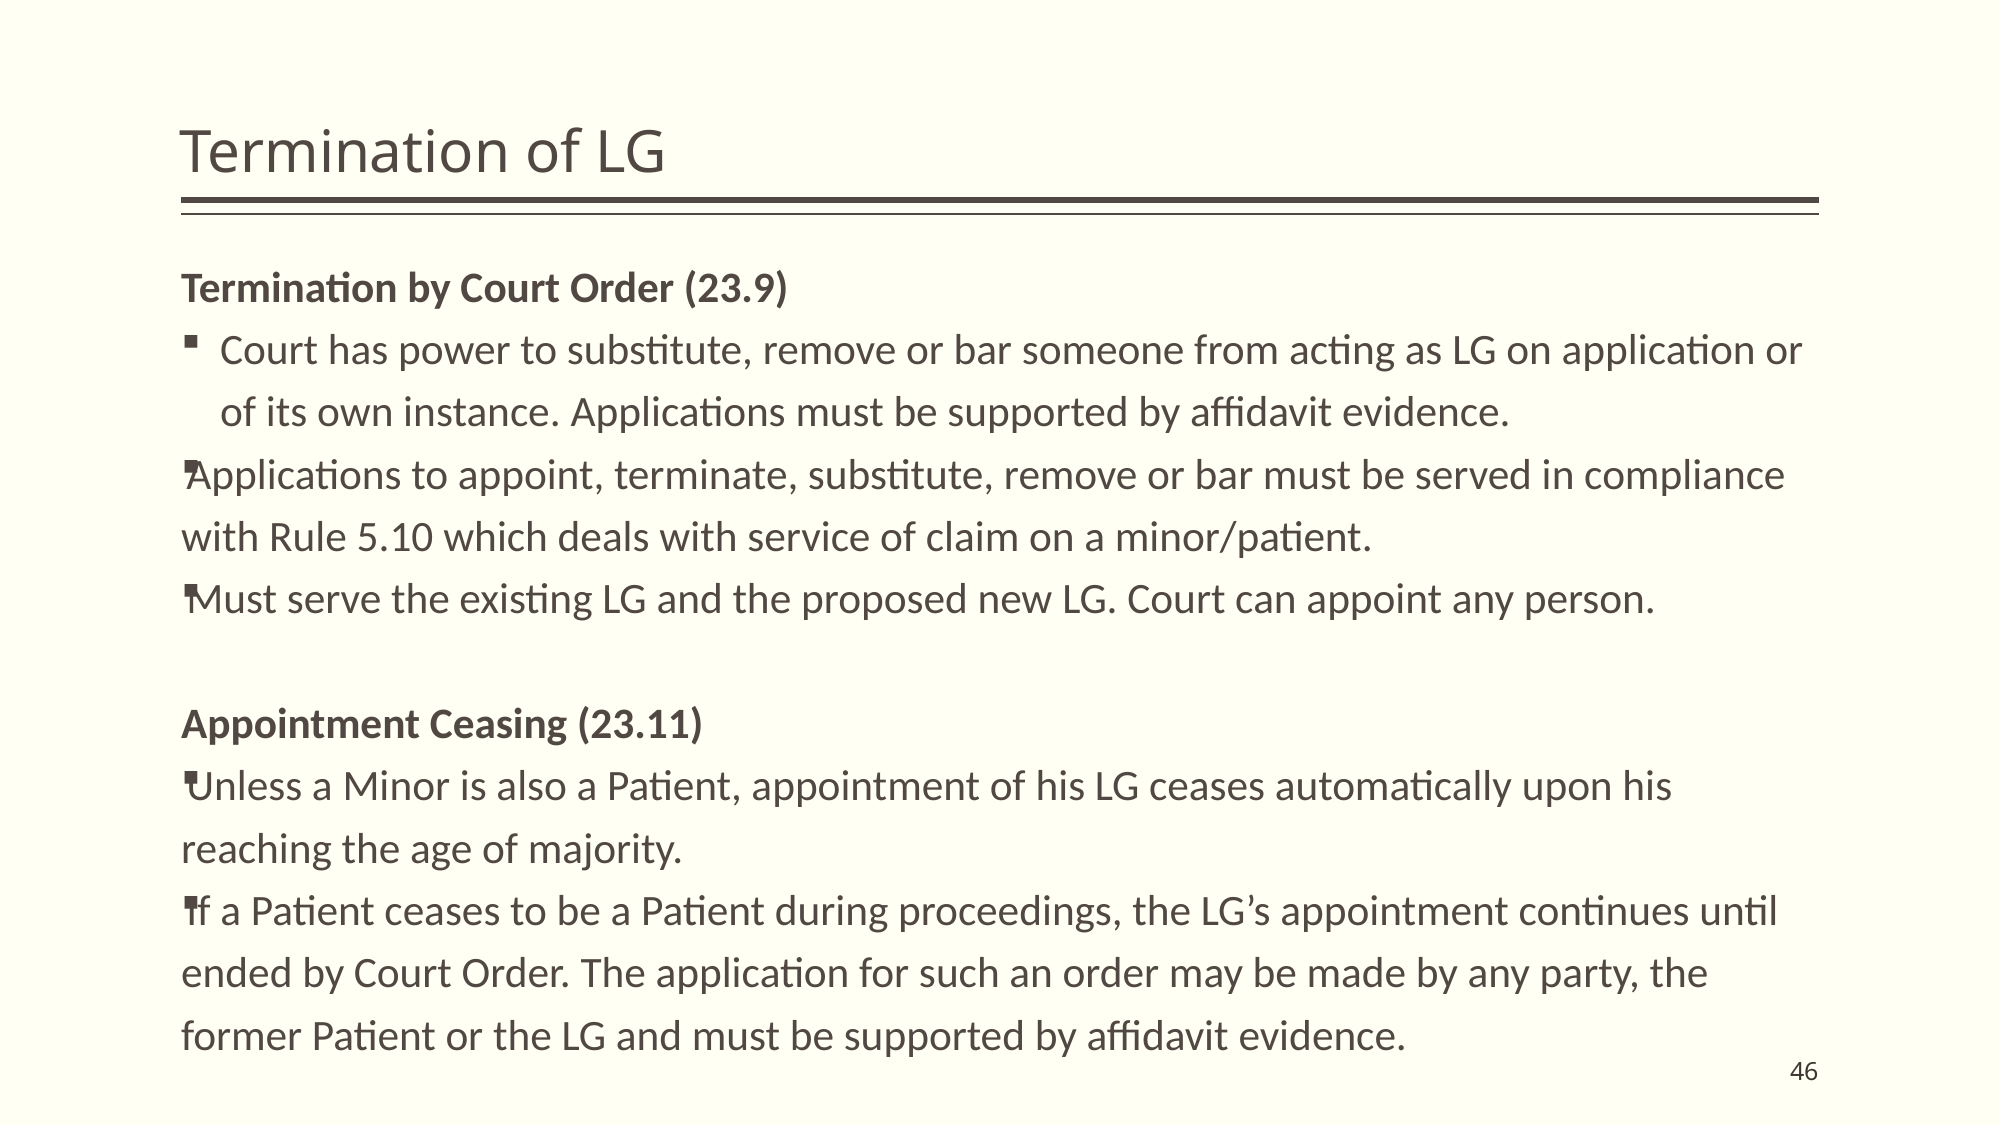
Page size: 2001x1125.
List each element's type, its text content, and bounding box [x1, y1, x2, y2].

list Termination by Court Order (23.9) Court has power to substitute, remove or bar someone from acting as LG on application or of its own instance. Applications must be supported by affidavit evidence. Applications to appoint, terminate, substitute, remove or bar must be served in compliance with Rule 5.10 which deals with service of claim on a minor/patient. Must serve the existing LG and the proposed new LG. Court can appoint any person. Appointment Ceasing (23.11) Unless a Minor is also a Patient, appointment of his LG ceases automatically upon his reaching the age of majority. If a Patient ceases to be a Patient during proceedings, the LG’s appointment continues until ended by Court Order. The application for such an order may be made by any party, the former Patient or the LG and must be supported by affidavit evidence. [181, 240, 1819, 1113]
title Termination of LG [179, 12, 1817, 193]
slide_number 46 [1518, 1042, 1819, 1103]
